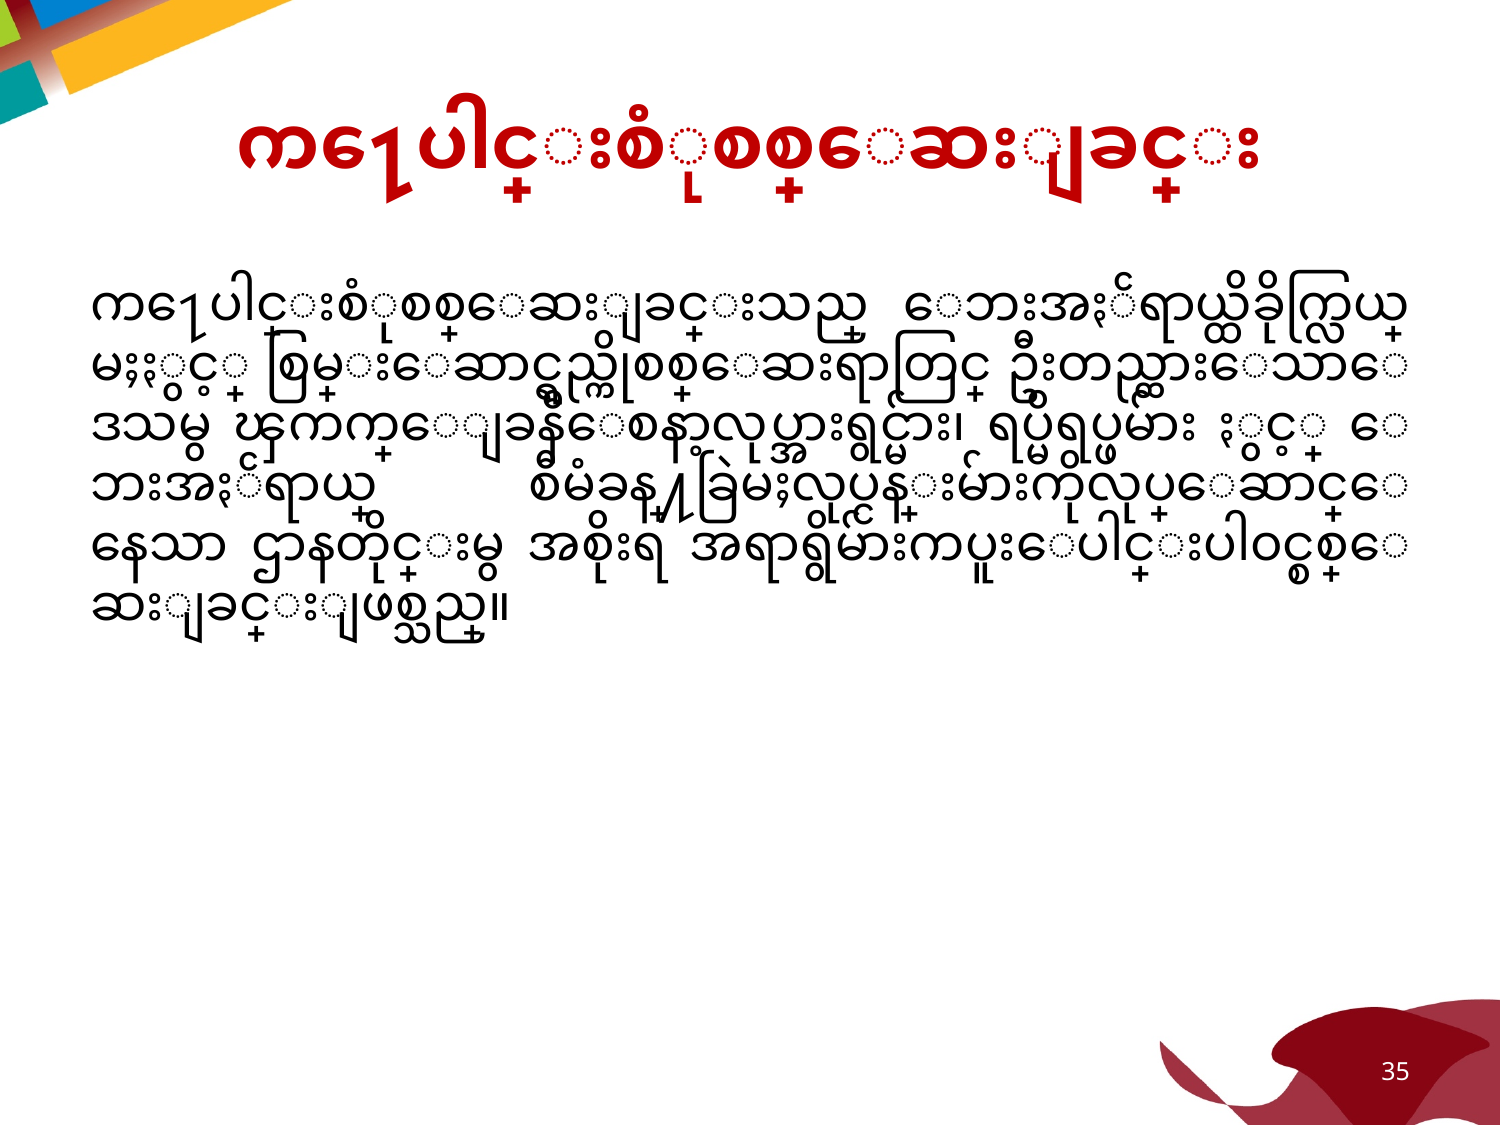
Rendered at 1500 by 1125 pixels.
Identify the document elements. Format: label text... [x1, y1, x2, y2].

slide_number 35 [1074, 1042, 1425, 1103]
list က႑ေပါင္းစံုစစ္ေဆးျခင္းသည္ ေဘးအႏၲရာယ္ထိခိုက္လြယ္မႈႏွင့္ စြမ္းေဆာင္ရည္ကိုစစ္ေဆးရာတြင္ ဦးတည္ထားေသာေဒသမွ ၾကက္ေျခနီေစနာ့လုပ္အားရွင္မ်ား၊ ရပ္မိရပ္ဖမ်ား ႏွင့္ ေဘးအႏၲရာယ္ စီမံခန္႔ခြဲမႈလုပ္ငန္းမ်ားကိုလုပ္ေဆာင္ေနေသာ ဌာနတိုင္းမွ အစိုးရ အရာရွိမ်ားကပူးေပါင္းပါ၀င္စစ္ေဆးျခင္းျဖစ္သည္။ [75, 262, 1425, 688]
title က႑ေပါင္းစံုစစ္ေဆးျခင္း [75, 45, 1425, 233]
picture [1140, 948, 1500, 1125]
picture [0, 0, 301, 145]
